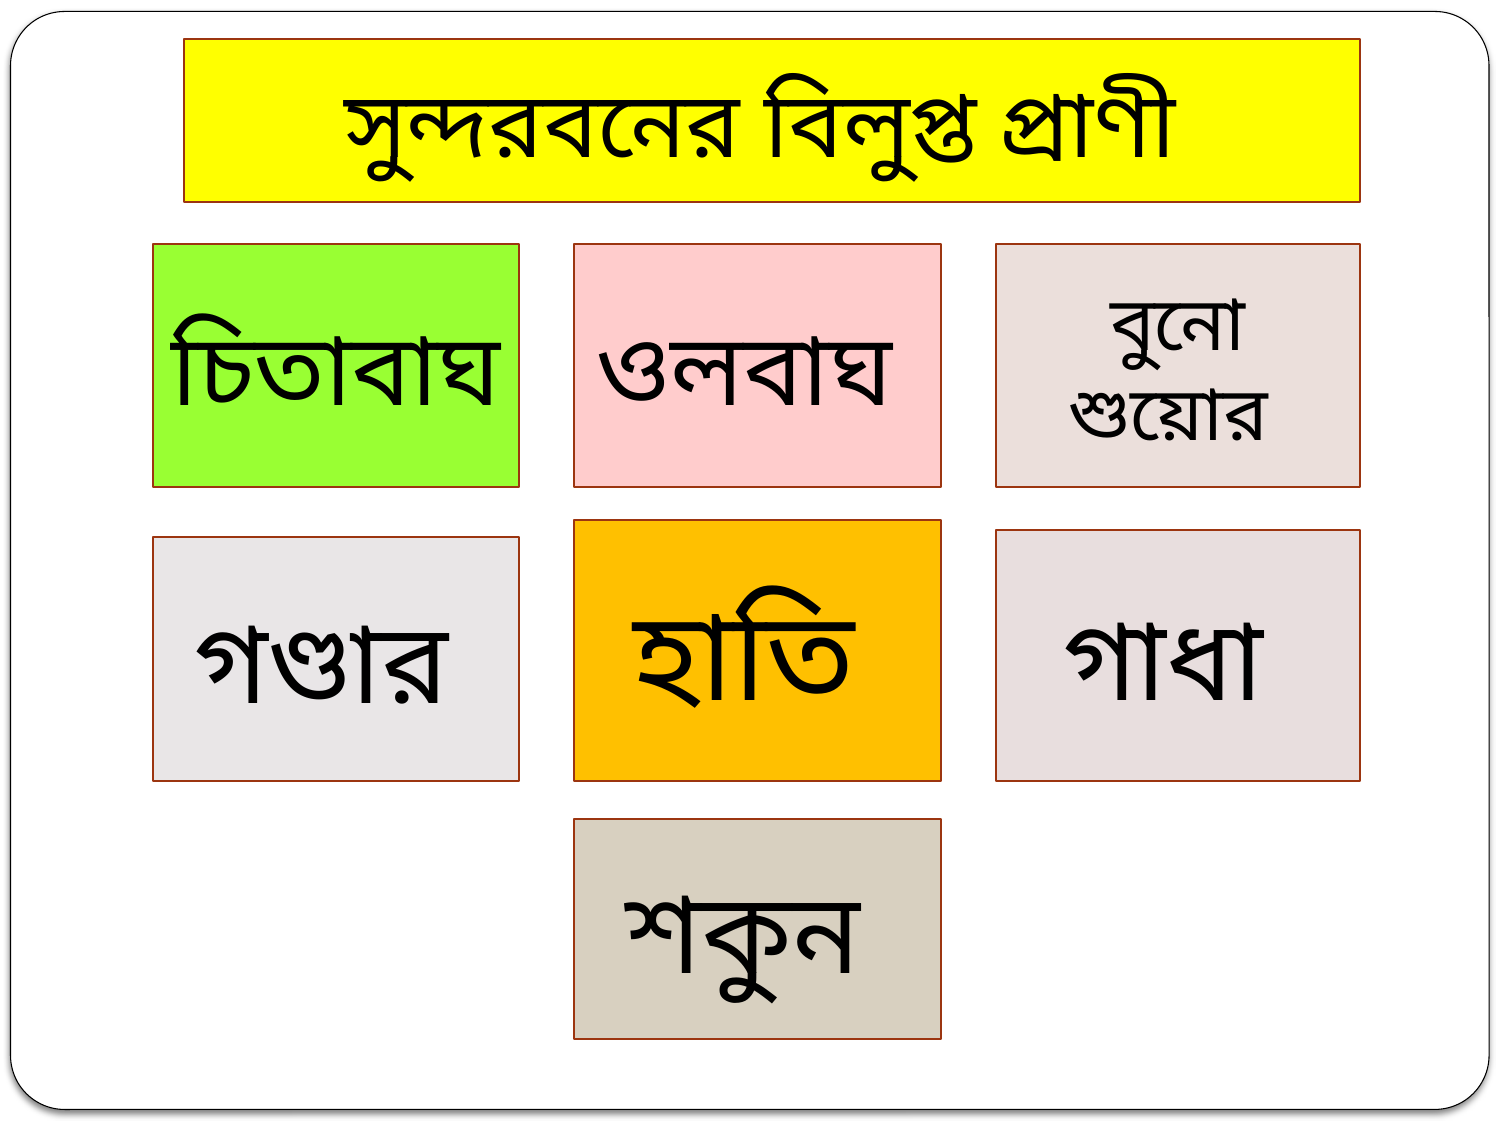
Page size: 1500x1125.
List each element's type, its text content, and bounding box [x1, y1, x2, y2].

text_box শকুন [573, 818, 942, 1040]
text_box হাতি [573, 519, 942, 782]
text_box গাধা [995, 529, 1361, 782]
text_box চিতাবাঘ [152, 243, 520, 488]
text_box ওলবাঘ [573, 243, 942, 488]
text_box বুনো শুয়োর [995, 243, 1361, 488]
text_box সুন্দরবনের বিলুপ্ত প্রাণী [183, 38, 1361, 203]
text_box গণ্ডার [152, 536, 520, 782]
